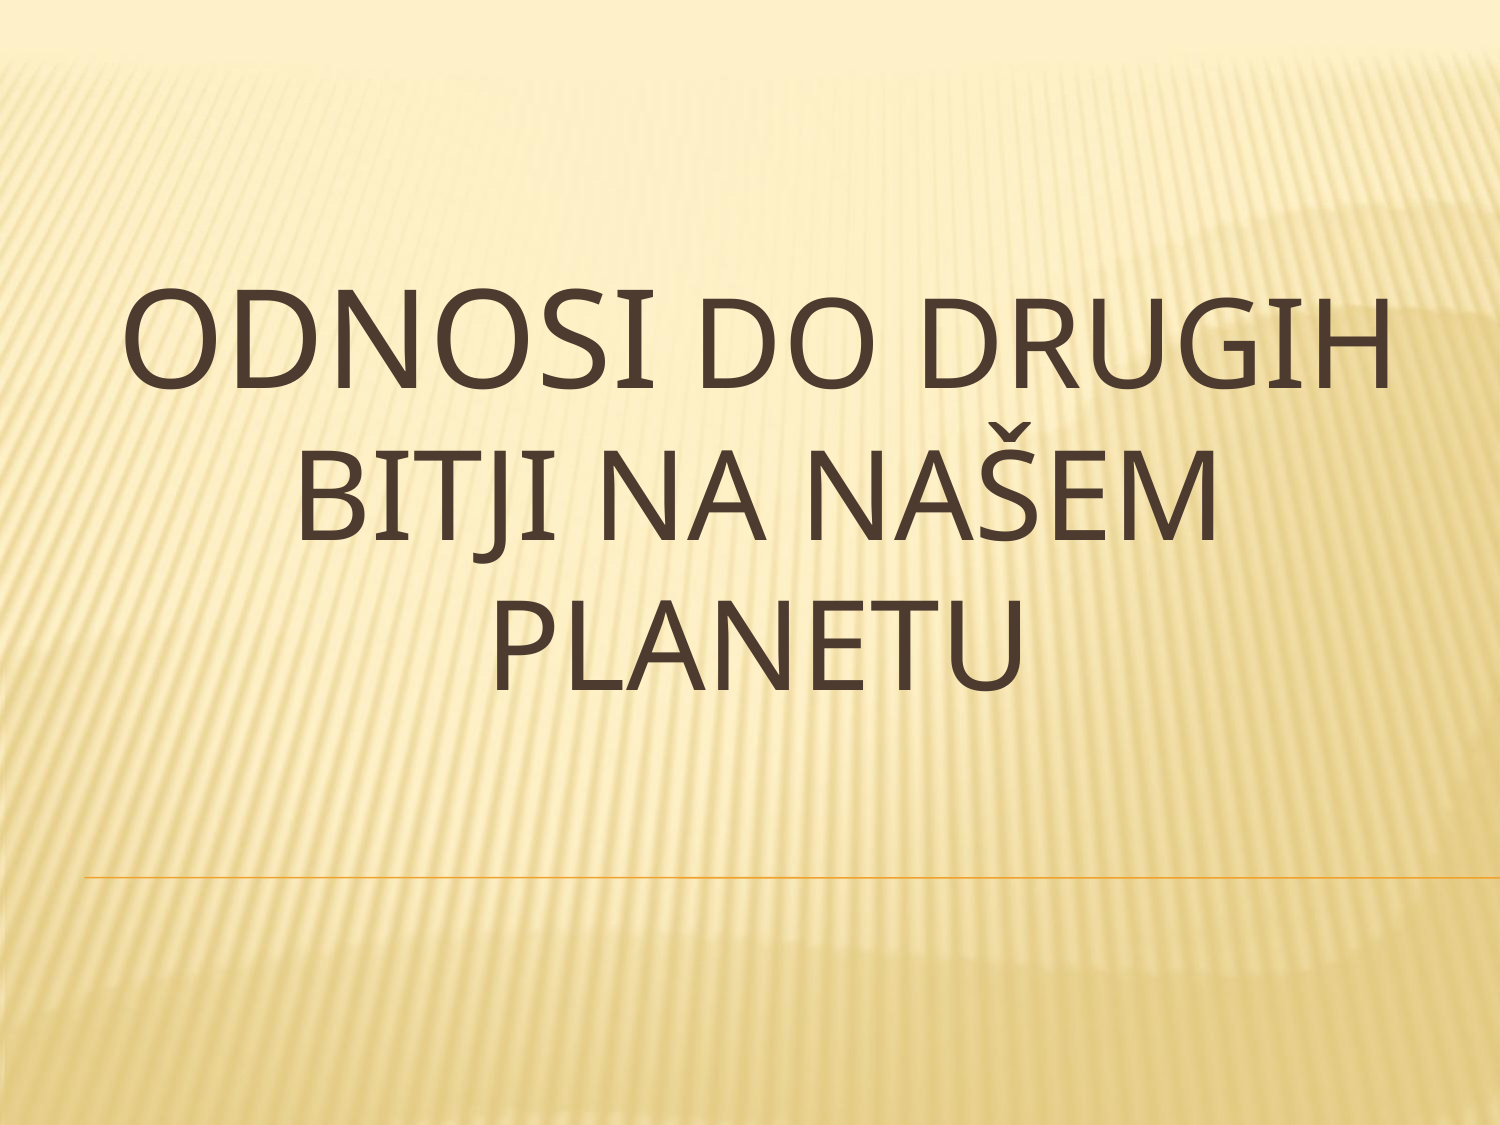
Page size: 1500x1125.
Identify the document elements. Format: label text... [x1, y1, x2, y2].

picture [0, 0, 1500, 1125]
title Odnosi do drugih bitji na našem planetu [64, 243, 1453, 444]
